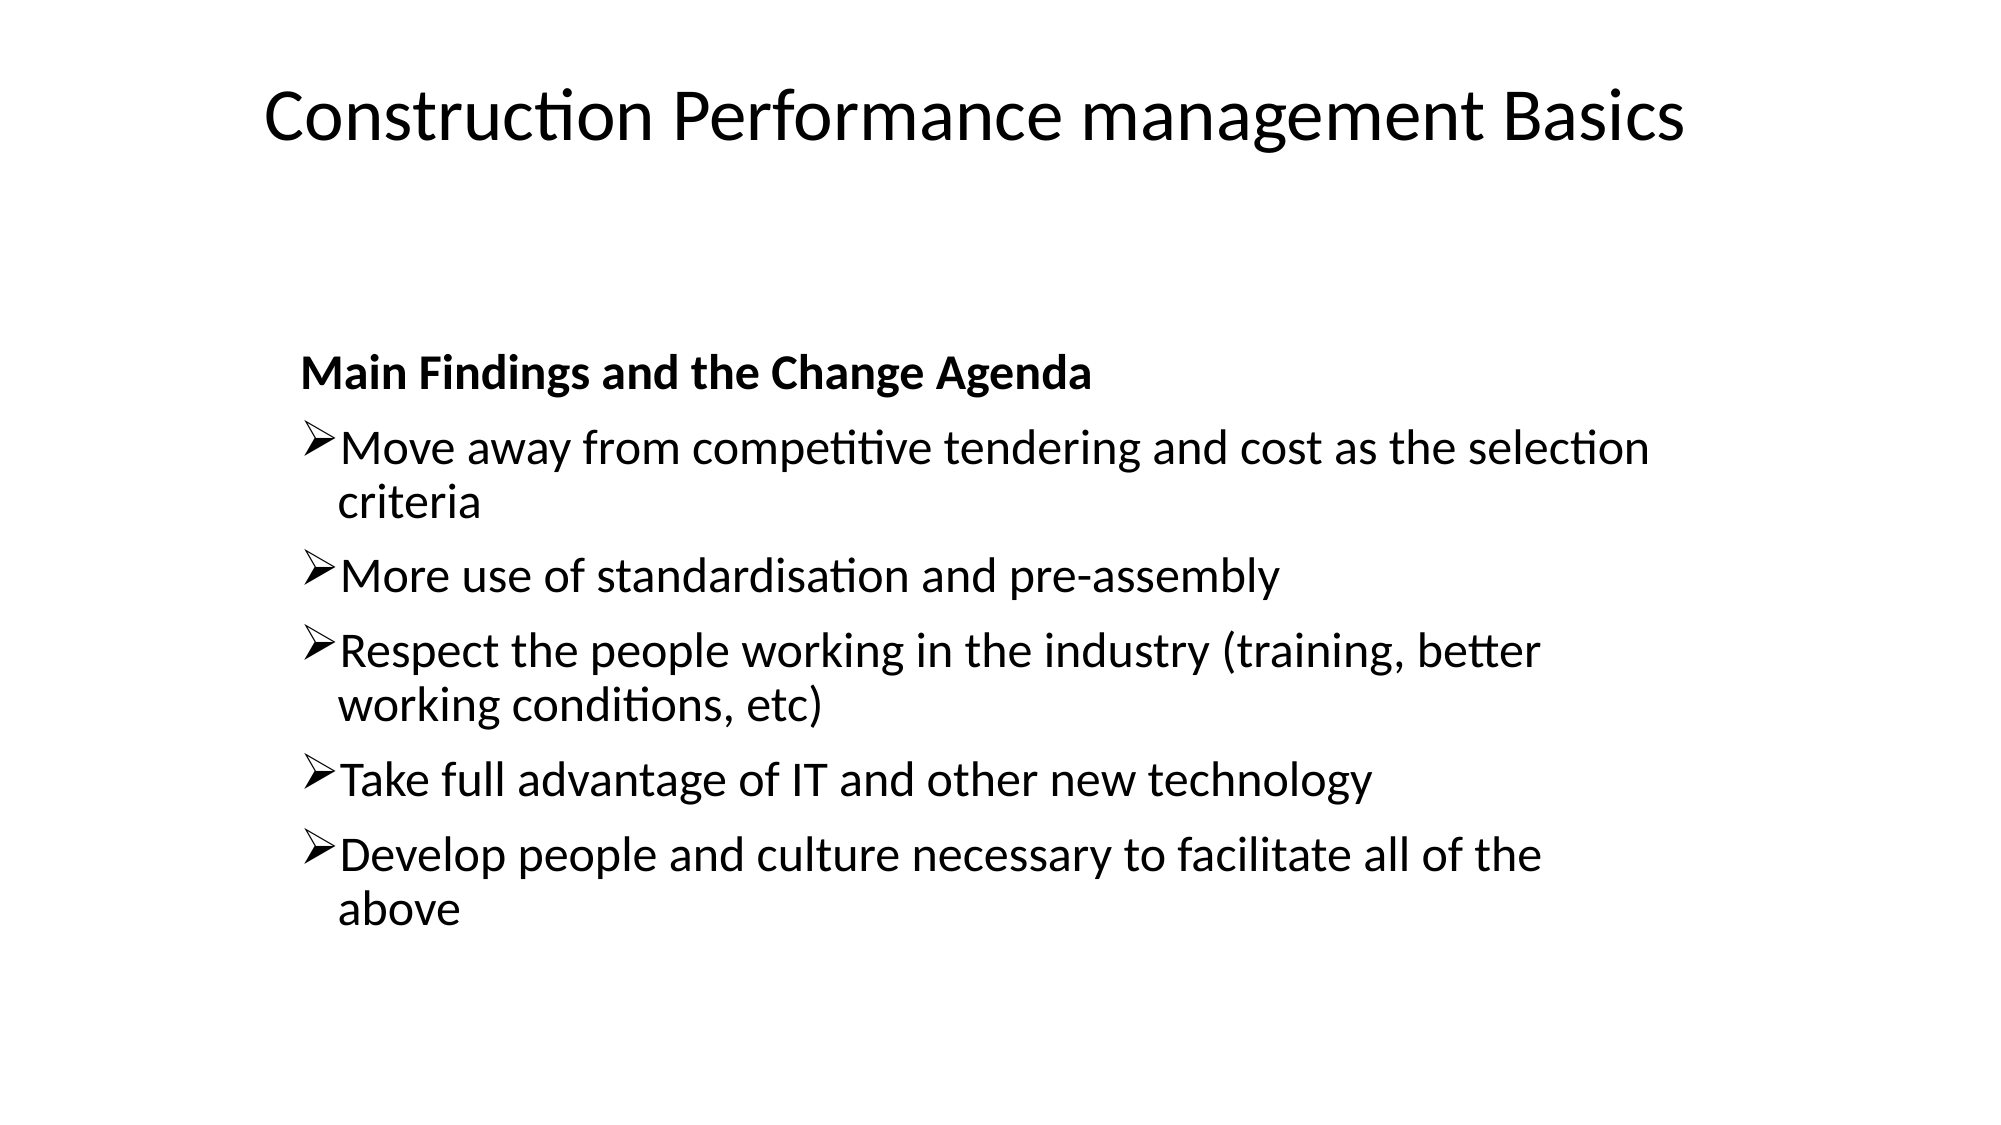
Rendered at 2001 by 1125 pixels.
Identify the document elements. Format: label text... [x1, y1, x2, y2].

list Main Findings and the Change Agenda Move away from competitive tendering and cost as the selection criteria More use of standardisation and pre-assembly Respect the people working in the industry (training, better working conditions, etc) Take full advantage of IT and other new technology Develop people and culture necessary to facilitate all of the above [285, 257, 1692, 1125]
text_box Construction Performance management Basics [249, 58, 1715, 164]
